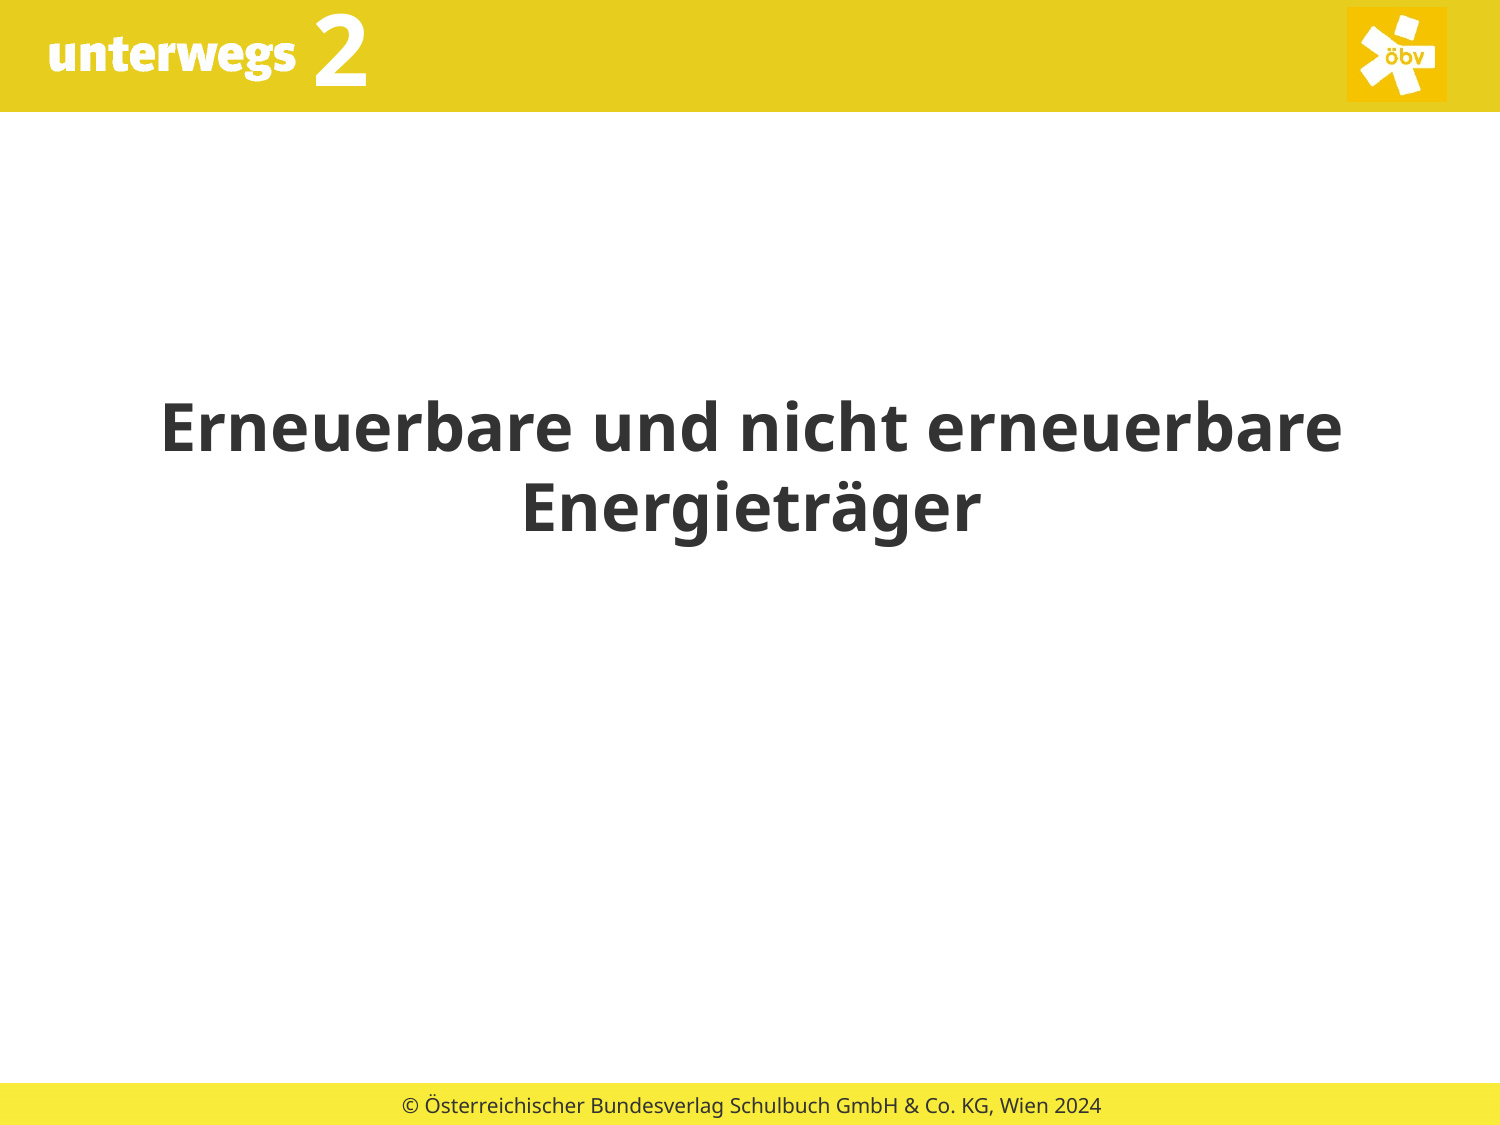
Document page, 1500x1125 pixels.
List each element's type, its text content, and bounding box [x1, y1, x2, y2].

picture [0, 1083, 1500, 1125]
title Erneuerbare und nicht erneuerbare Energieträger [76, 376, 1427, 554]
picture [0, 0, 1500, 112]
